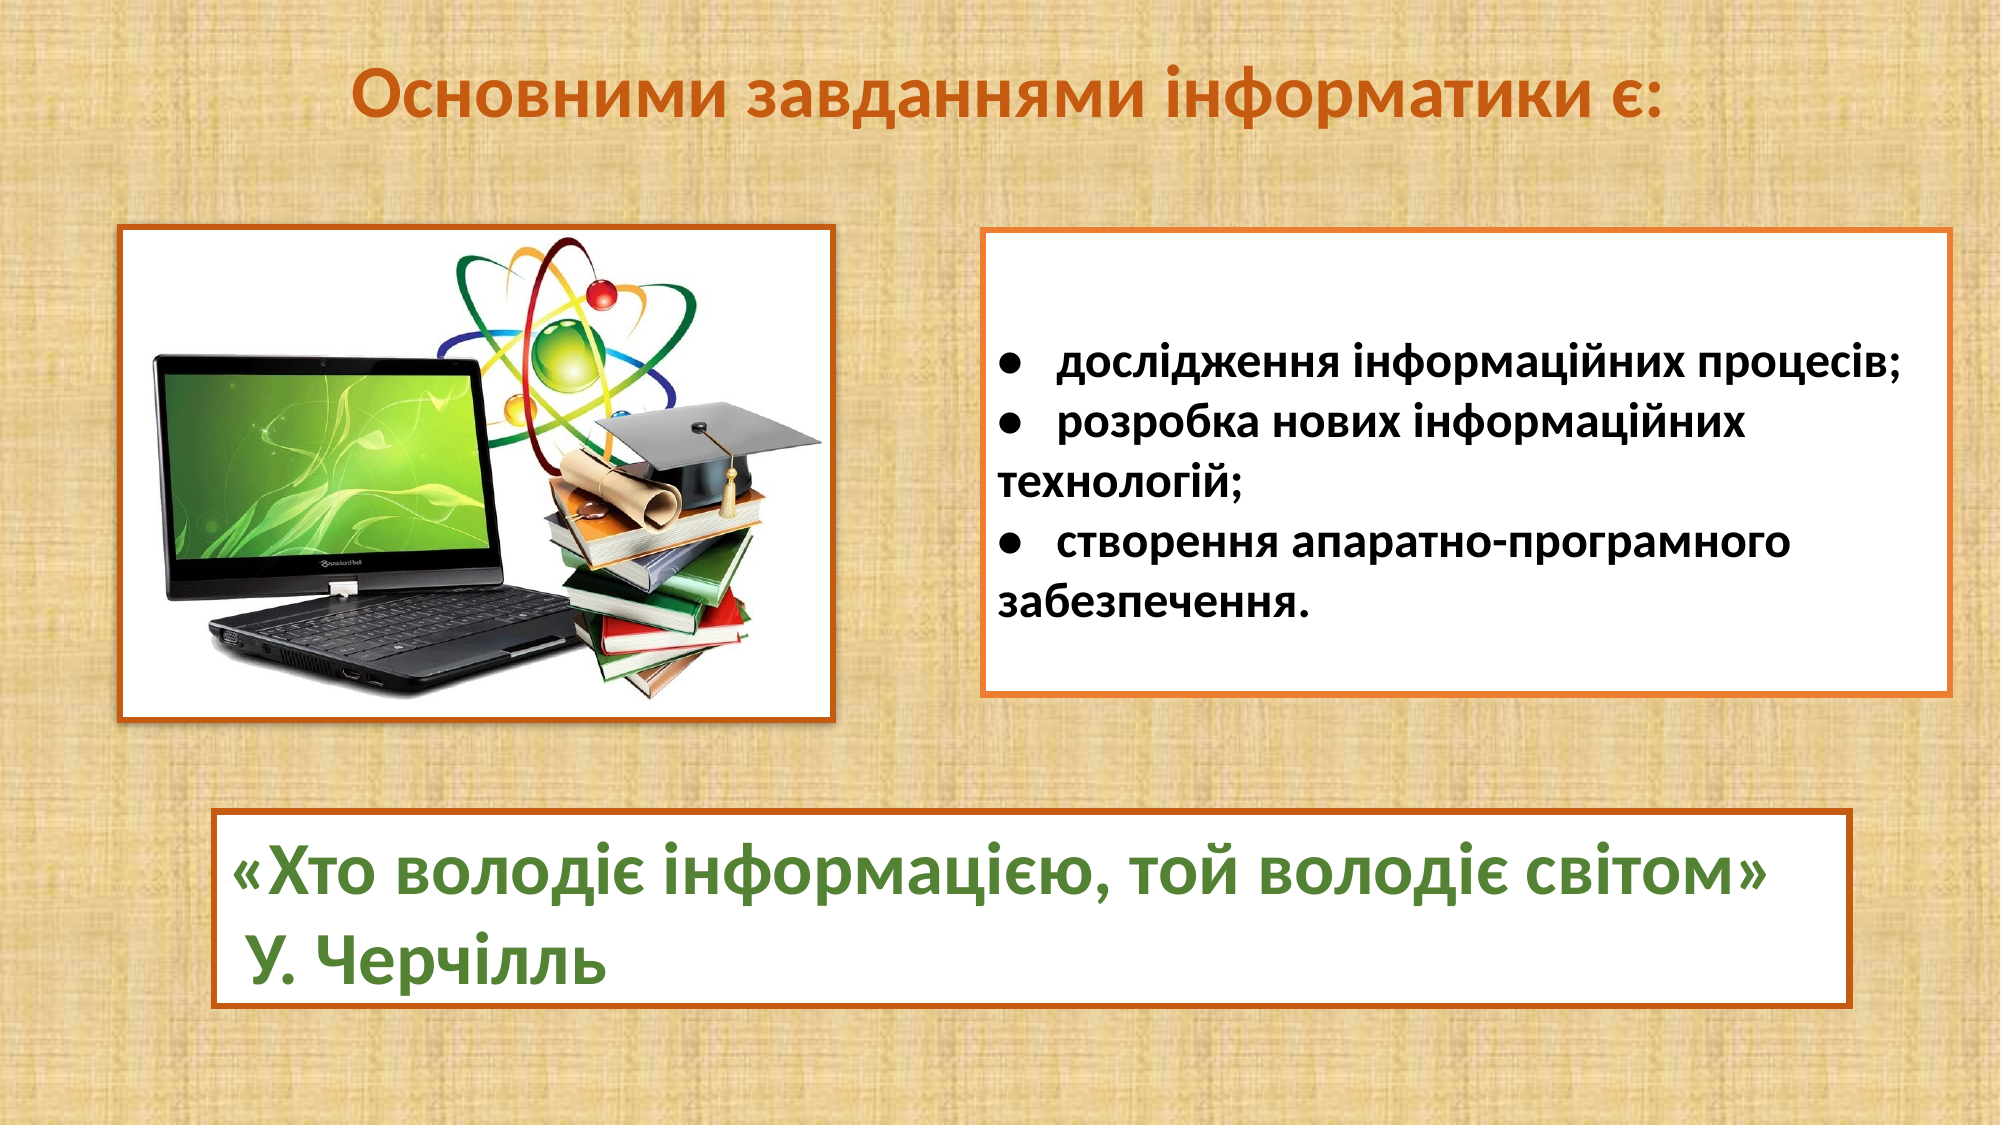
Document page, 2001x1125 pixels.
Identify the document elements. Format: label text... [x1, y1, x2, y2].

picture [0, 0, 2001, 1125]
text_box • дослідження інформаційних процесів; • розробка нових інформаційних технологій; • створення апаратно-програмного забезпечення. [982, 229, 1951, 695]
text_box «Хто володіє інформацією, той володіє світом» У. Черчілль [213, 811, 1851, 1007]
text_box Основними завданнями інформатики є: [336, 35, 1738, 140]
